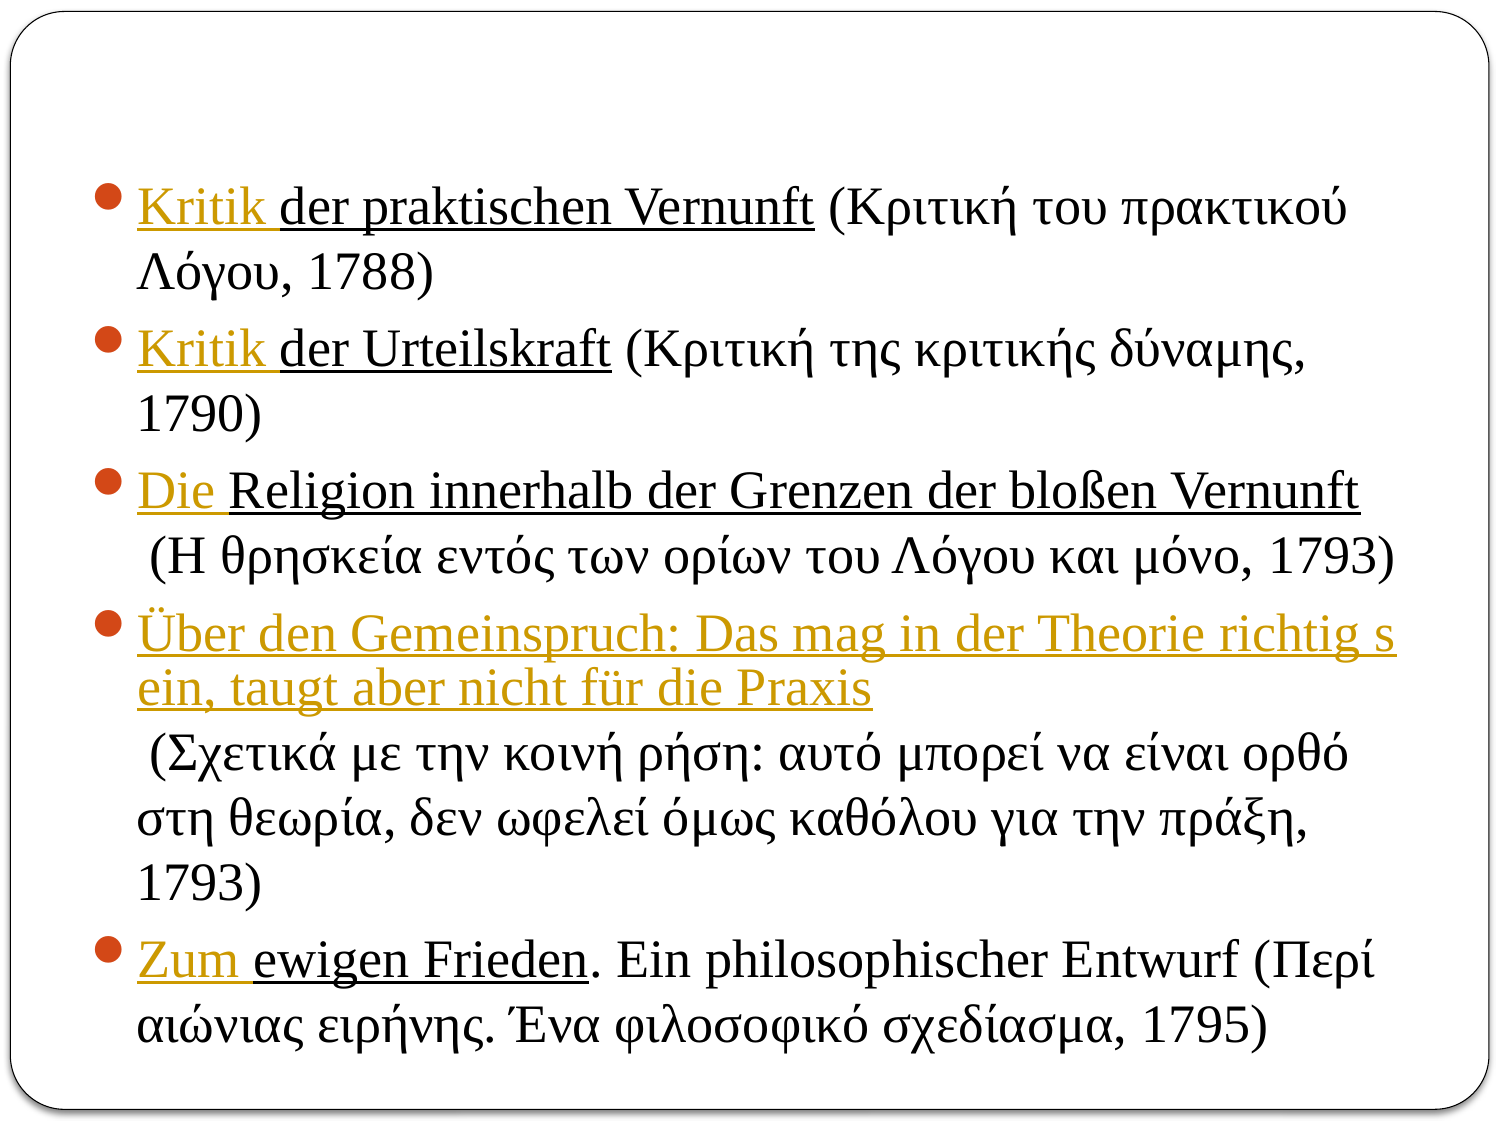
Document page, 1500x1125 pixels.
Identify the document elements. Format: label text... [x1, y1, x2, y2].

list Kritik der praktischen Vernunft (Κριτική του πρακτικού Λόγου, 1788) Kritik der Urteilskraft (Κριτική της κριτικής δύναμης, 1790) Die Religion innerhalb der Grenzen der bloßen Vernunft (Η θρησκεία εντός των ορίων του Λόγου και μόνο, 1793) Über den Gemeinspruch: Das mag in der Theorie richtig sein, taugt aber nicht für die Praxis (Σχετικά με την κοινή ρήση: αυτό μπορεί να είναι ορθό στη θεωρία, δεν ωφελεί όμως καθόλου για την πράξη, 1793) Zum ewigen Frieden. Ein philosophischer Entwurf (Περί αιώνιας ειρήνης. Ένα φιλοσοφικό σχεδίασμα, 1795) [75, 162, 1427, 1125]
